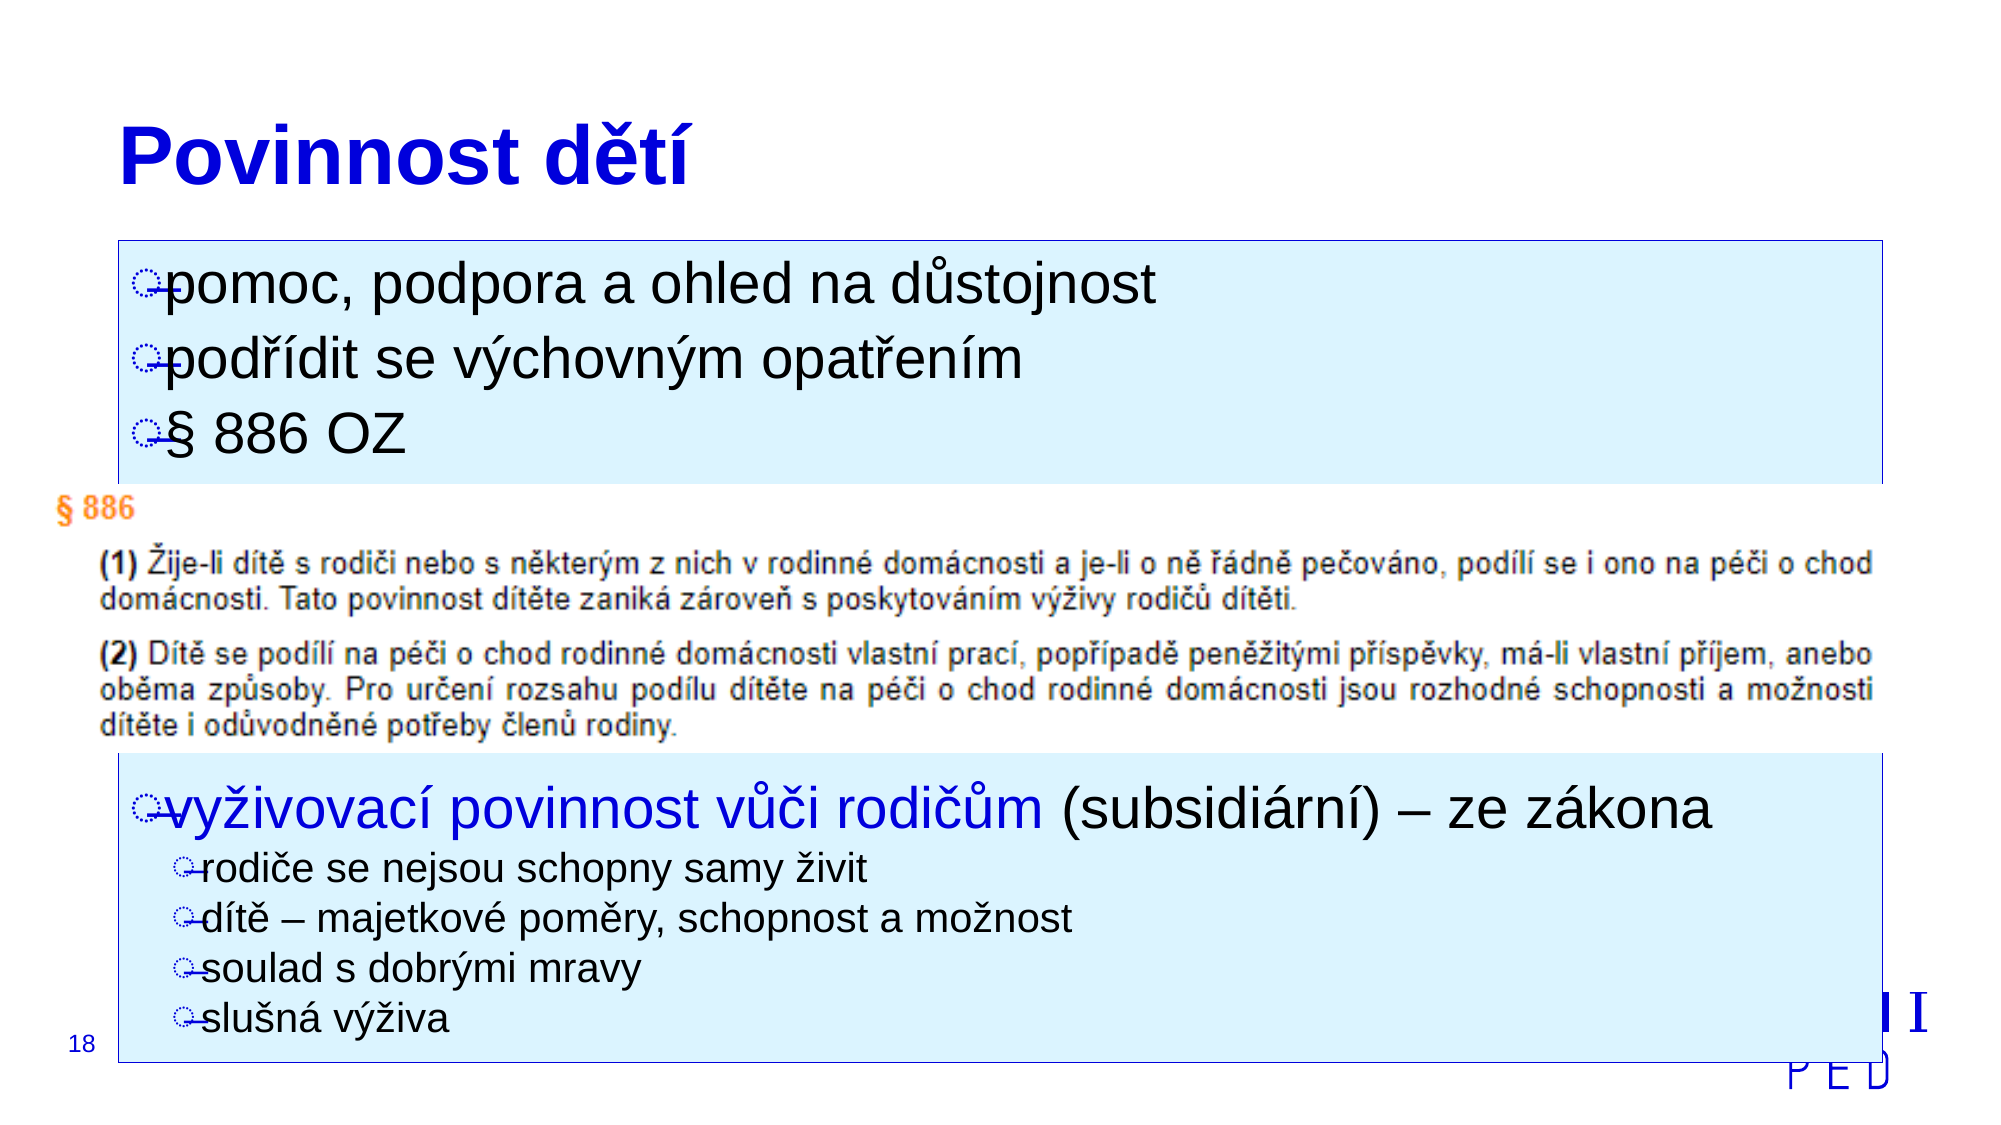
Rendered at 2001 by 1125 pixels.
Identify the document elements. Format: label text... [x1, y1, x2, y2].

slide_number 18 [67, 1021, 110, 1063]
title Povinnost dětí [118, 118, 1883, 193]
list pomoc, podpora a ohled na důstojnost podřídit se výchovným opatřením § 886 OZ vyživovací povinnost vůči rodičům (subsidiární) – ze zákona rodiče se nejsou schopny samy živit dítě – majetkové poměry, schopnost a možnost soulad s dobrými mravy slušná výživa [118, 240, 1883, 483]
picture [18, 484, 1982, 753]
list pomoc, podpora a ohled na důstojnost podřídit se výchovným opatřením § 886 OZ vyživovací povinnost vůči rodičům (subsidiární) – ze zákona rodiče se nejsou schopny samy živit dítě – majetkové poměry, schopnost a možnost soulad s dobrými mravy slušná výživa [118, 764, 1883, 1063]
